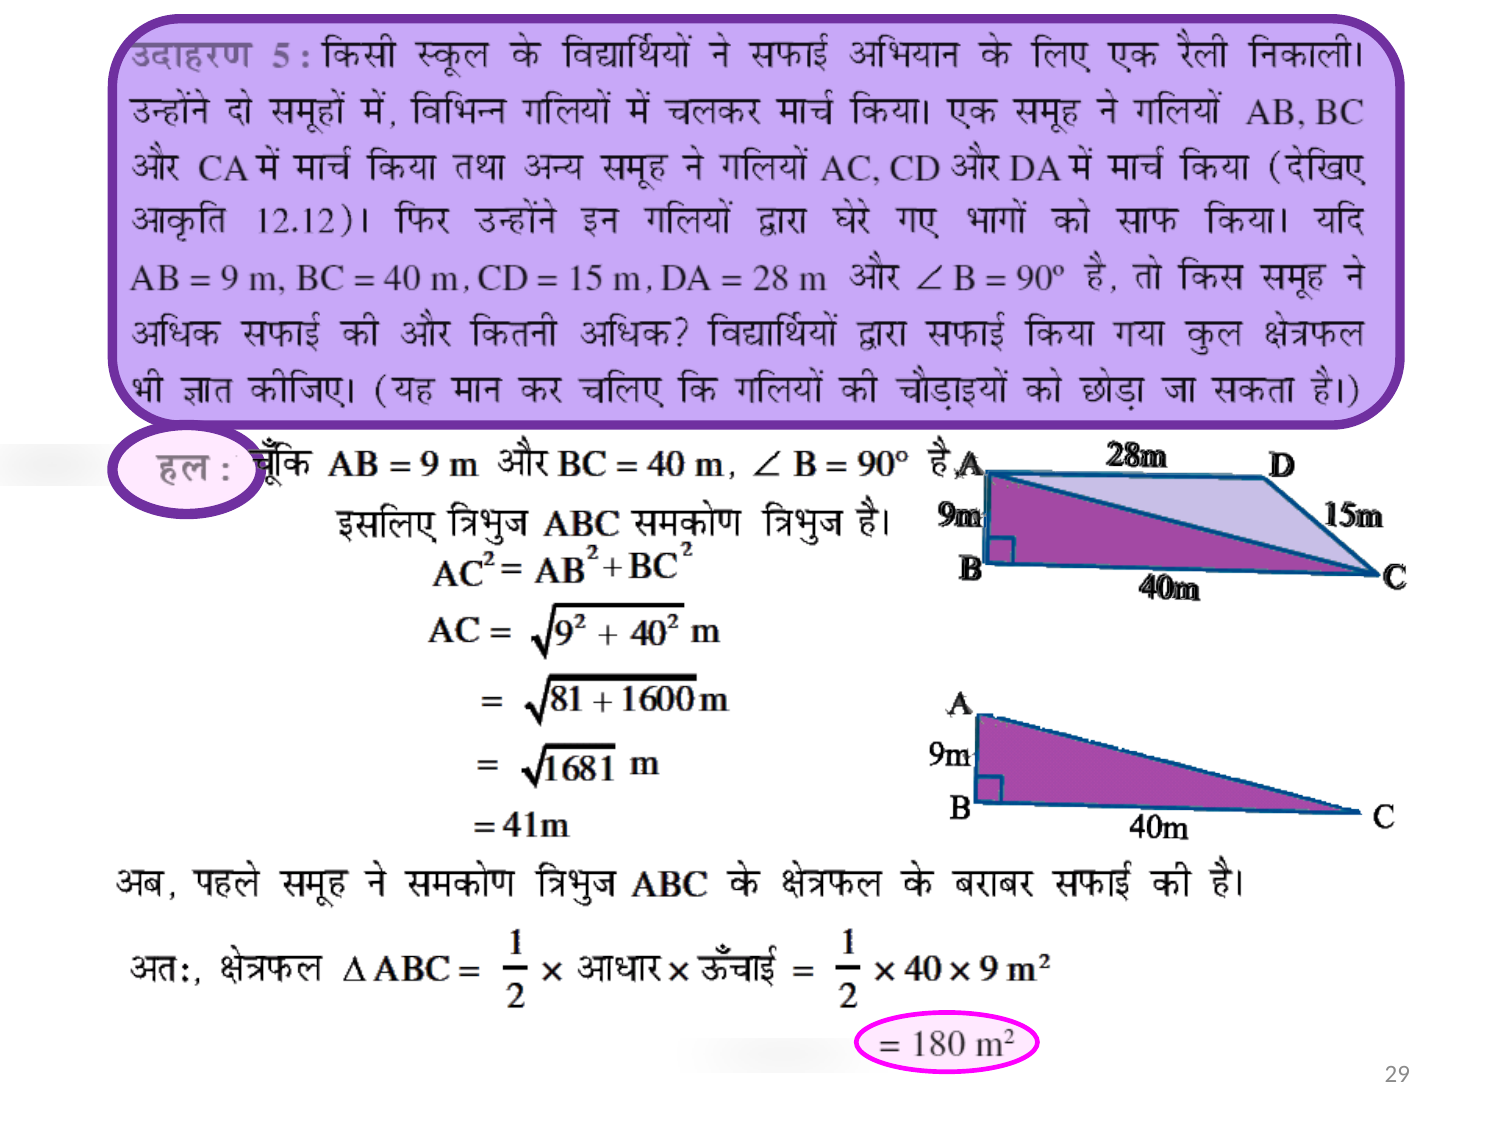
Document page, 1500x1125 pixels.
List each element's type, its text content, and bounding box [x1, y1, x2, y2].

slide_number 29 [1074, 1042, 1425, 1103]
picture [112, 18, 1459, 1073]
